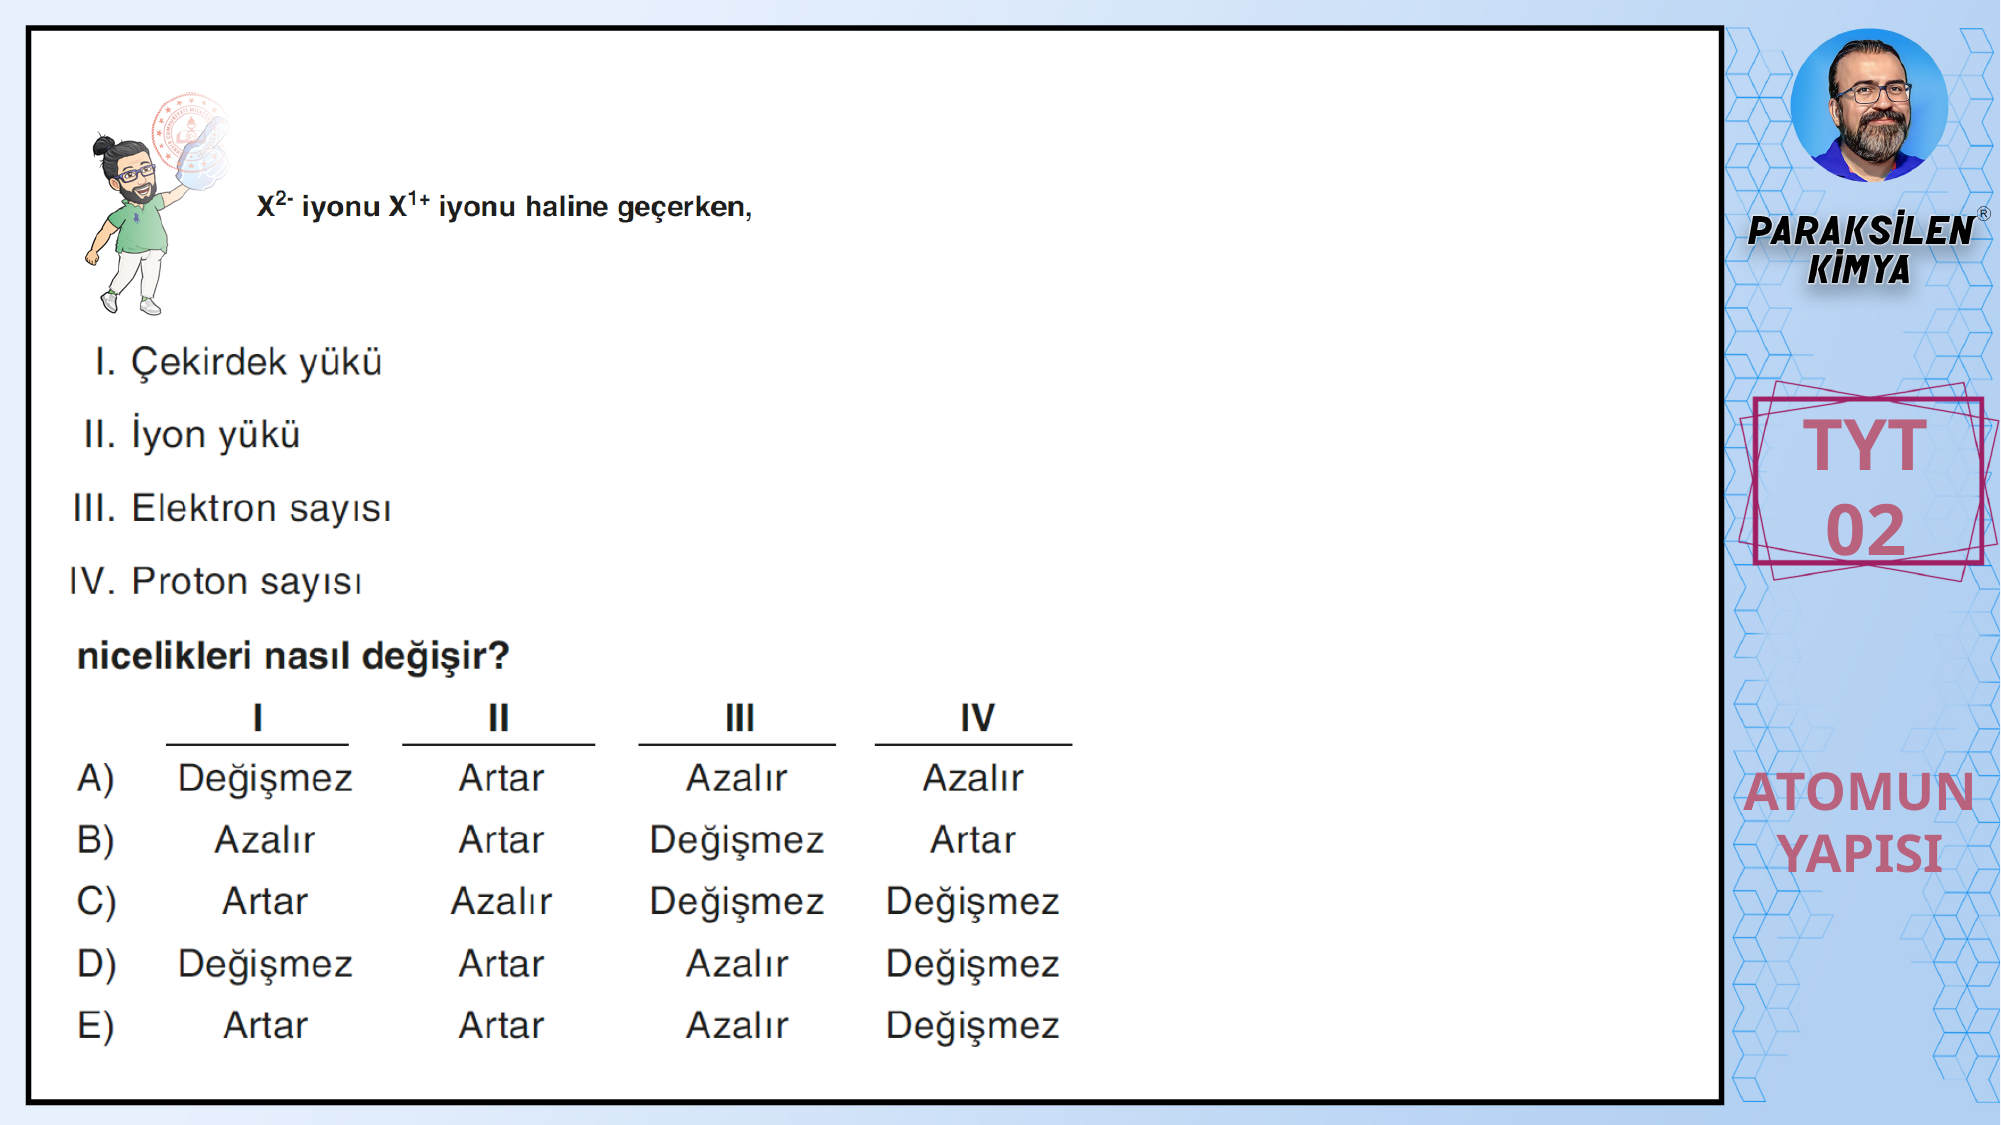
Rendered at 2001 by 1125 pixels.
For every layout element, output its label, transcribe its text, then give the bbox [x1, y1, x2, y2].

text_box TYT 02 [1755, 392, 1977, 577]
text_box ATOMUN YAPISI [1719, 750, 2000, 891]
picture [0, 0, 2001, 1125]
